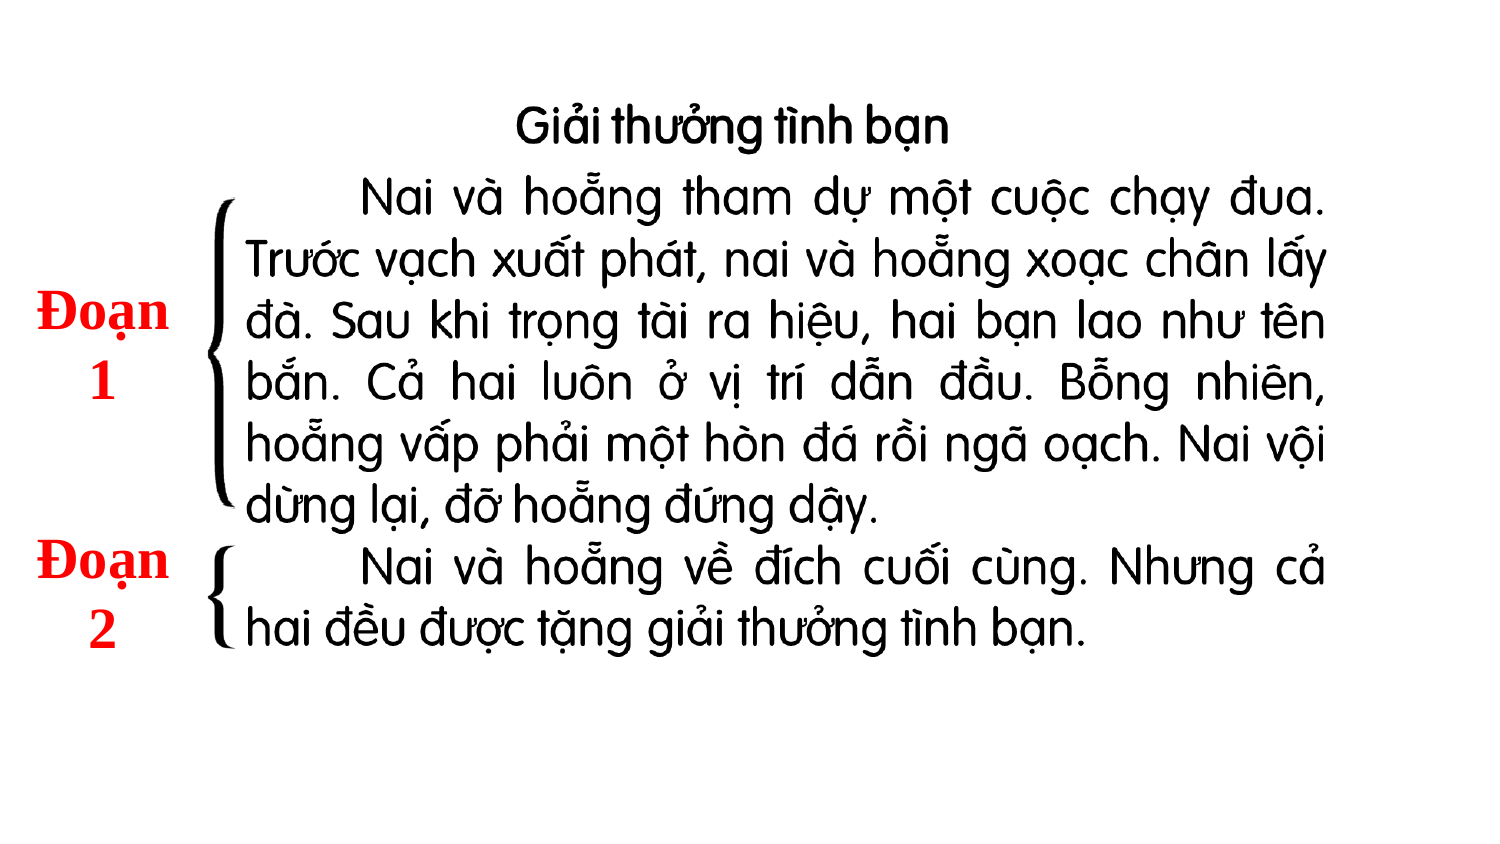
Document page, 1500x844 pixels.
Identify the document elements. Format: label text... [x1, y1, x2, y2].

text_box Đoạn 2 [15, 519, 191, 661]
picture [180, 77, 1357, 688]
title Đoạn 1 [15, 270, 175, 412]
